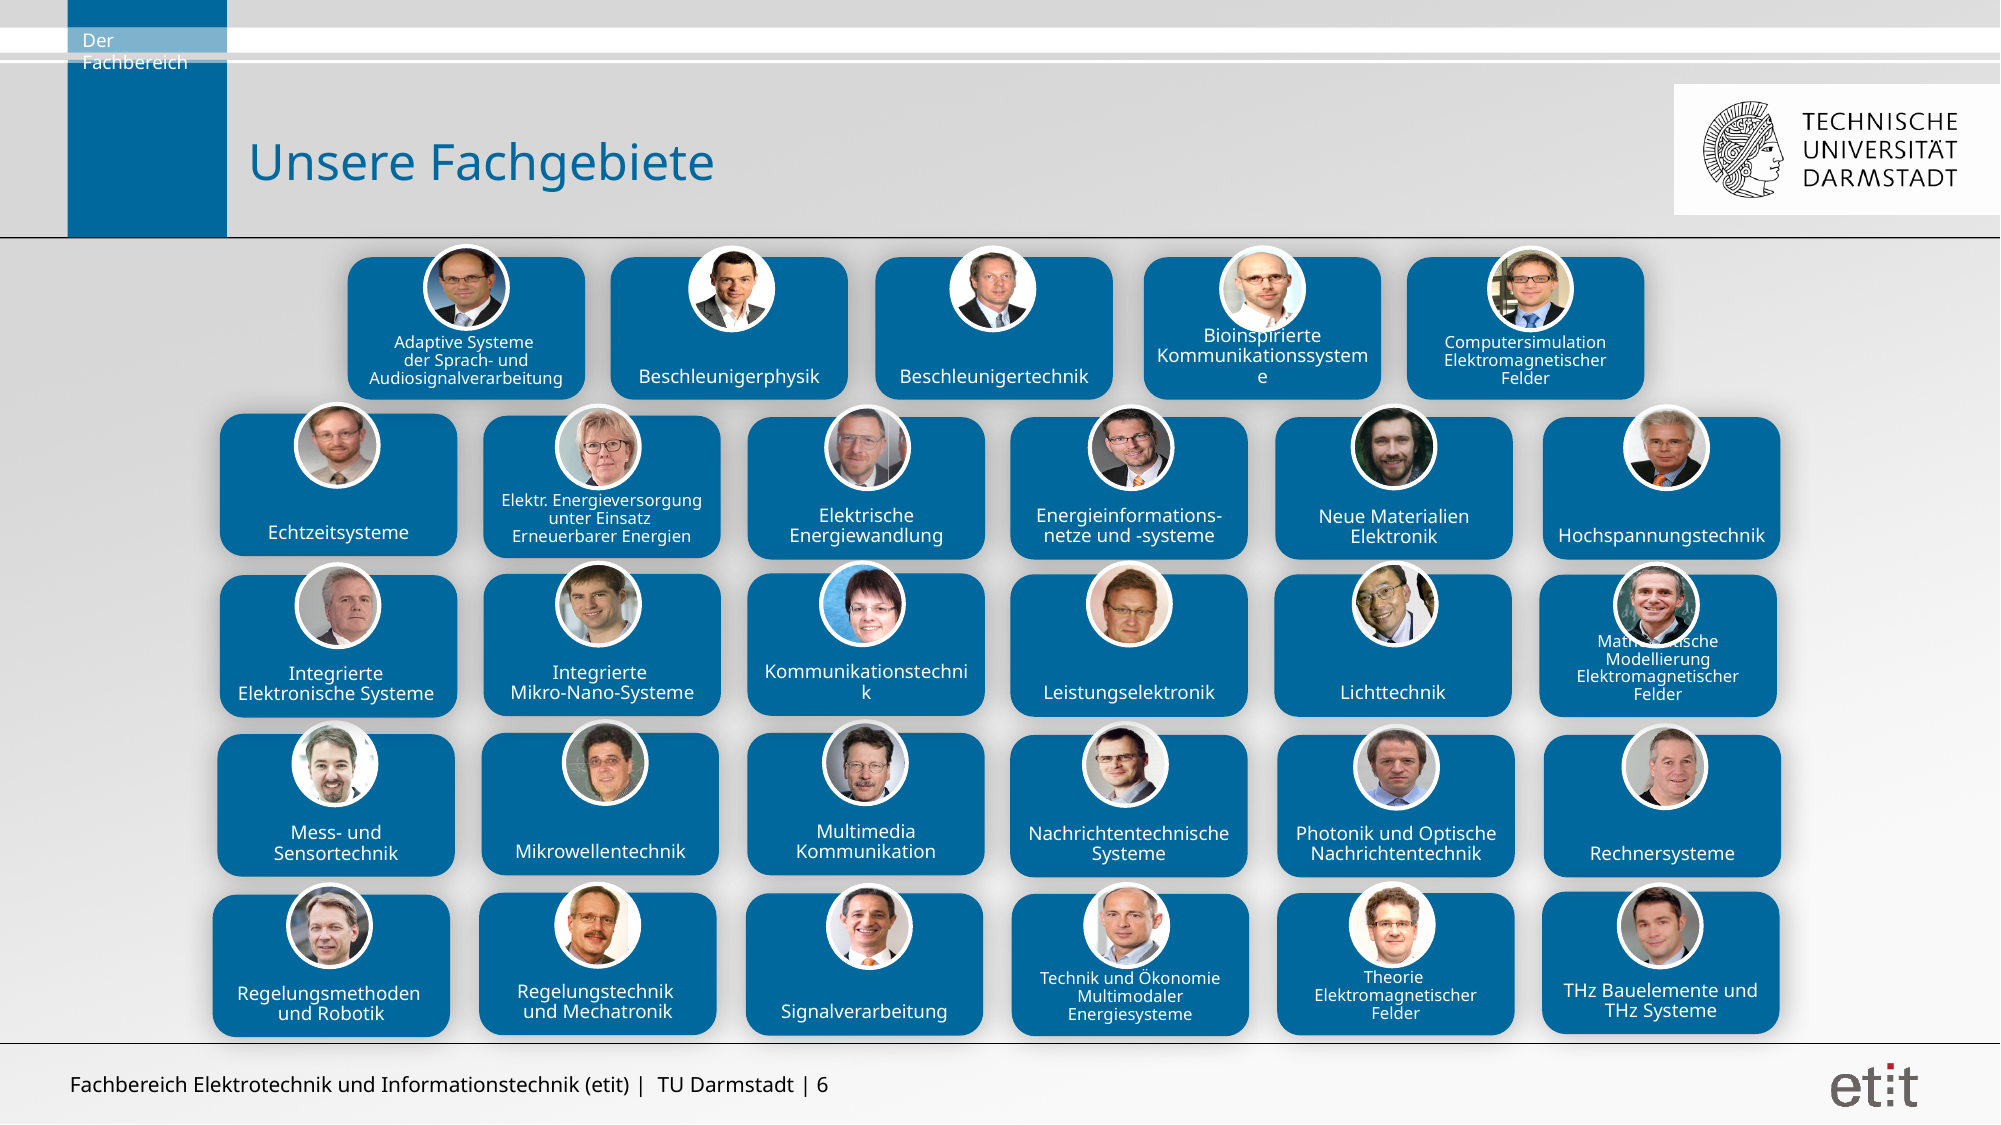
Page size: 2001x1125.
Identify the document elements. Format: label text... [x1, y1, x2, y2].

picture [229, 0, 2000, 27]
title Unsere Fachgebiete [248, 91, 1702, 196]
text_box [219, 403, 458, 557]
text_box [347, 245, 1645, 400]
picture [0, 1044, 2000, 1124]
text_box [217, 726, 1782, 878]
text_box [66, 0, 229, 29]
picture [0, 239, 2000, 1043]
picture [0, 0, 66, 27]
text_box [90, 196, 1898, 966]
picture [0, 53, 67, 60]
picture [0, 64, 66, 237]
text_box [219, 562, 1778, 718]
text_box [483, 405, 1781, 560]
text_box Der Fachbereich [67, 21, 240, 81]
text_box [212, 883, 1780, 1038]
text_box [66, 66, 229, 240]
picture [240, 53, 2000, 60]
picture [229, 64, 2000, 237]
